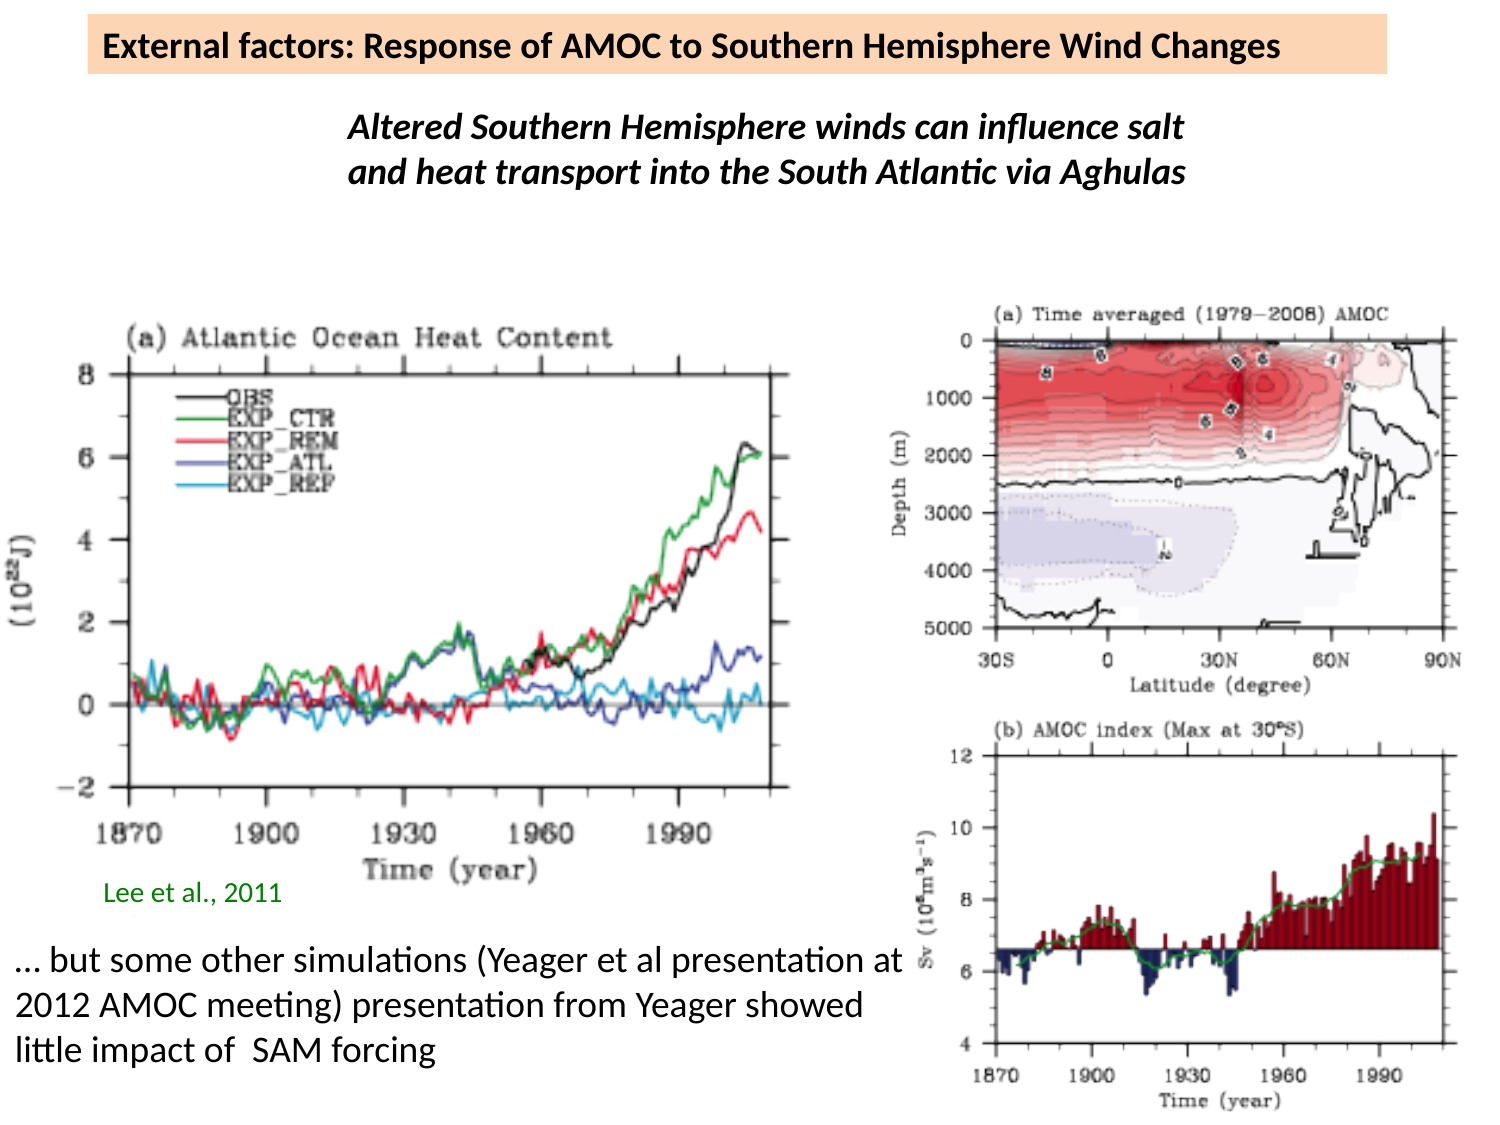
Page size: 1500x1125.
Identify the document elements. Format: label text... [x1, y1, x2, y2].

text_box Altered Southern Hemisphere winds can influence salt and heat transport into the South Atlantic via Aghulas [333, 94, 1252, 200]
picture [883, 305, 1500, 1125]
text_box … but some other simulations (Yeager et al presentation at 2012 AMOC meeting) presentation from Yeager showed little impact of SAM forcing [0, 928, 877, 1078]
text_box External factors: Response of AMOC to Southern Hemisphere Wind Changes [87, 14, 1388, 74]
picture [0, 305, 806, 918]
